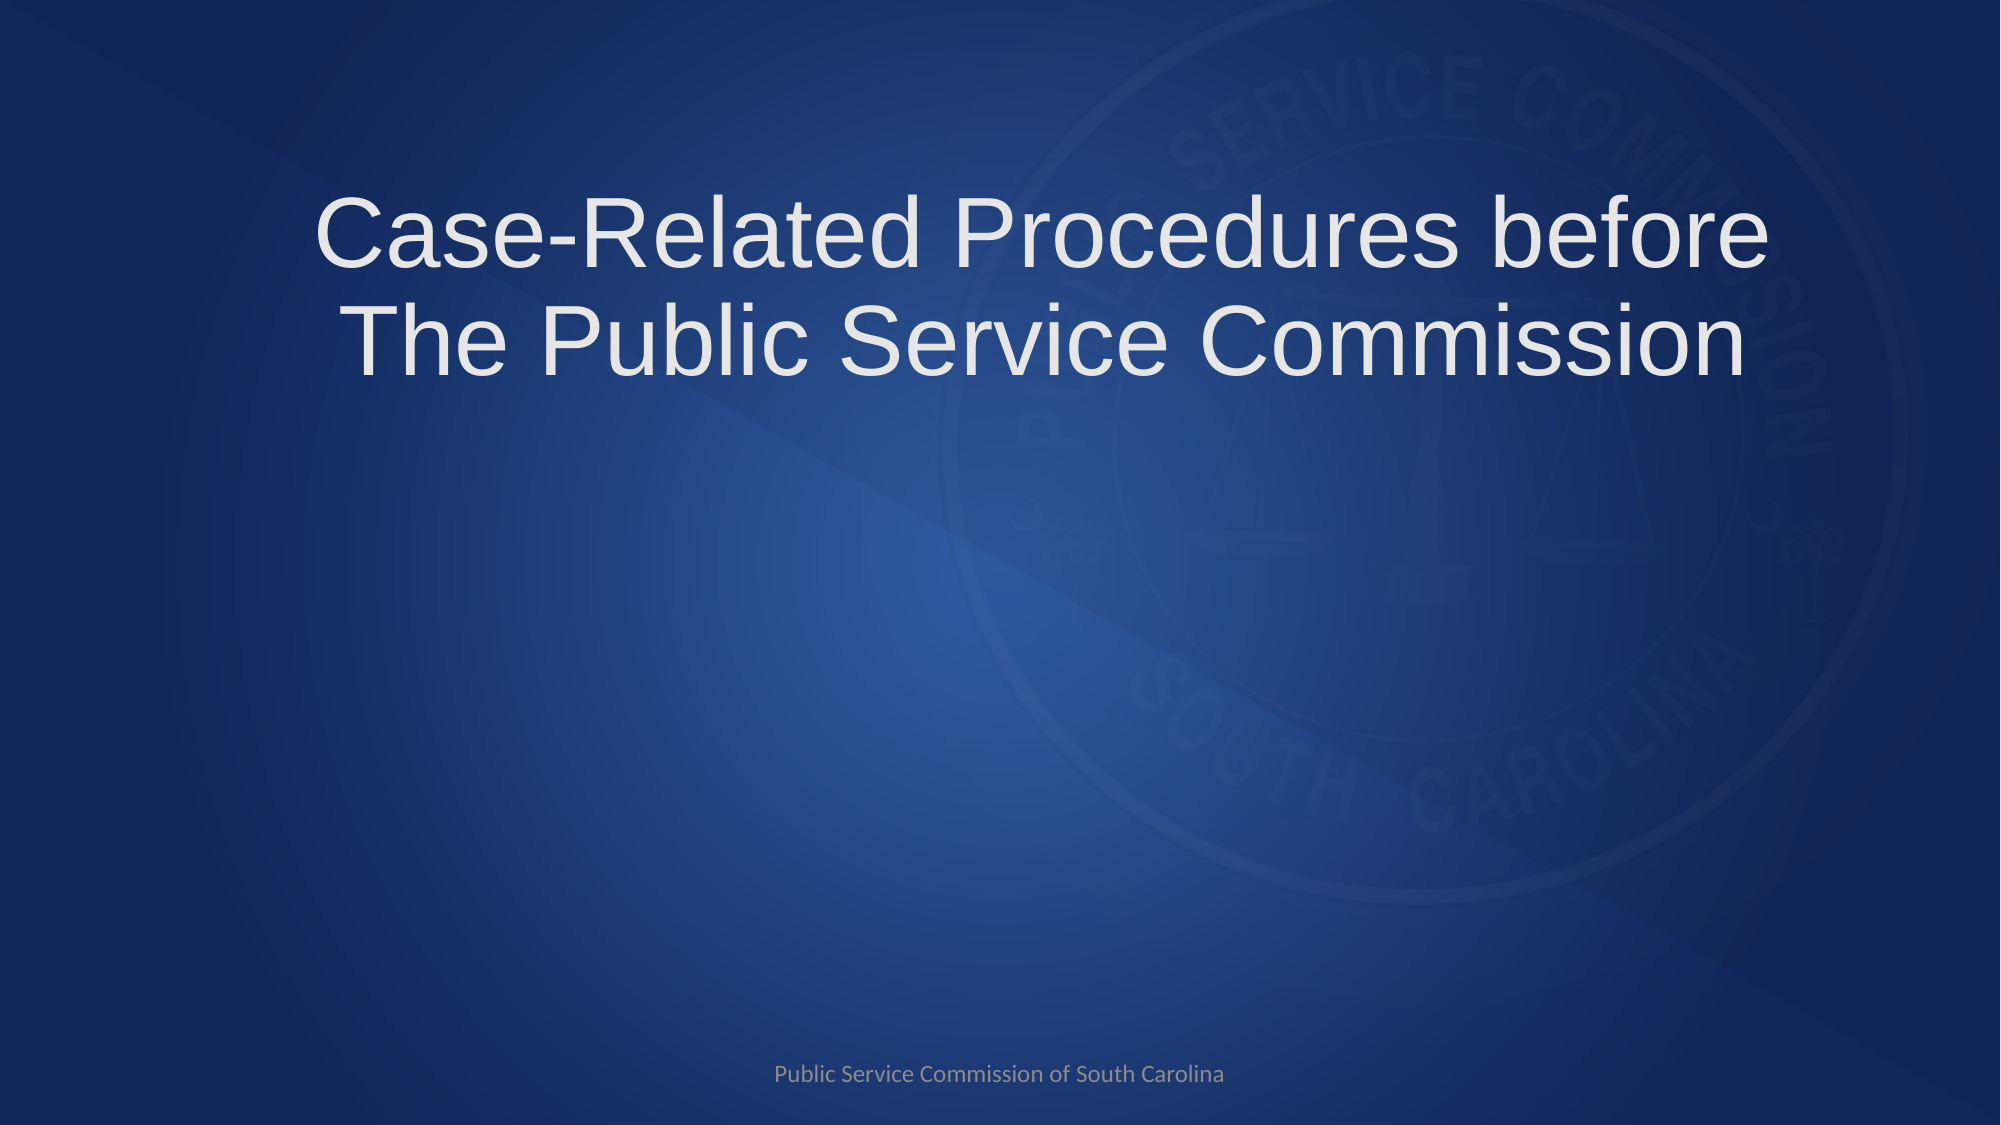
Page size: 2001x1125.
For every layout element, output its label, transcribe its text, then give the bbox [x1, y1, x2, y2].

title Case-Related Procedures before The Public Service Commission [232, 12, 1856, 405]
picture [0, 0, 2001, 1125]
footer Public Service Commission of South Carolina [662, 1042, 1338, 1103]
